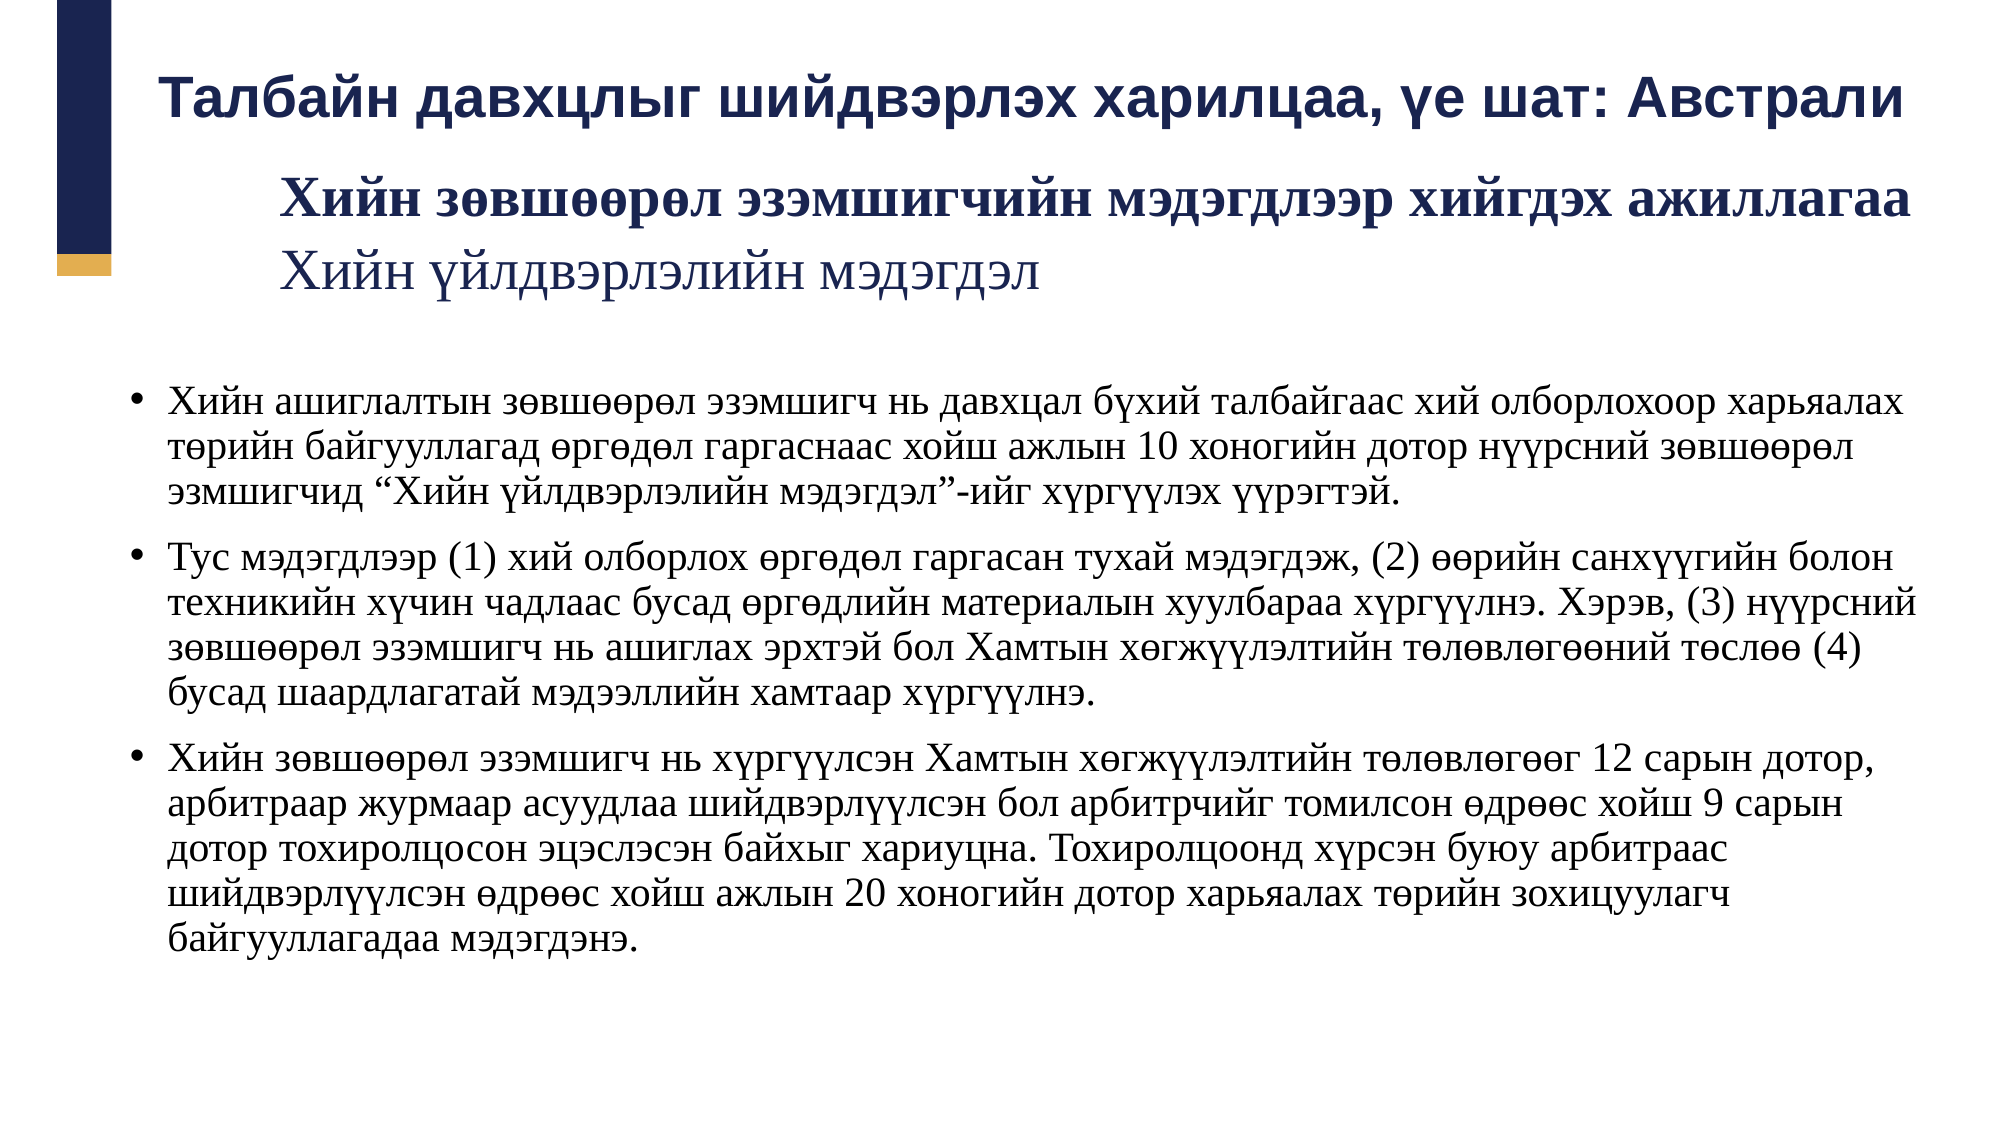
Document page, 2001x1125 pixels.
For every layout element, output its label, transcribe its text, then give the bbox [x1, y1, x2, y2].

list Хийн зөвшөөрөл эзэмшигчийн мэдэгдлээр хийгдэх ажиллагаа Хийн үйлдвэрлэлийн мэдэгдэл Хийн ашиглалтын зөвшөөрөл эзэмшигч нь давхцал бүхий талбайгаас хий олборлохоор харьяалах төрийн байгууллагад өргөдөл гаргаснаас хойш ажлын 10 хоногийн дотор нүүрсний зөвшөөрөл эзмшигчид “Хийн үйлдвэрлэлийн мэдэгдэл”-ийг хүргүүлэх үүрэгтэй. Тус мэдэгдлээр (1) хий олборлох өргөдөл гаргасан тухай мэдэгдэж, (2) өөрийн санхүүгийн болон техникийн хүчин чадлаас бусад өргөдлийн материалын хуулбараа хүргүүлнэ. Хэрэв, (3) нүүрсний зөвшөөрөл эзэмшигч нь ашиглах эрхтэй бол Хамтын хөгжүүлэлтийн төлөвлөгөөний төслөө (4) бусад шаардлагатай мэдээллийн хамтаар хүргүүлнэ. Хийн зөвшөөрөл эзэмшигч нь хүргүүлсэн Хамтын хөгжүүлэлтийн төлөвлөгөөг 12 сарын дотор, арбитраар журмаар асуудлаа шийдвэрлүүлсэн бол арбитрчийг томилсон өдрөөс хойш 9 сарын дотор тохиролцосон эцэслэсэн байхыг хариуцна. Тохиролцоонд хүрсэн буюу арбитраас шийдвэрлүүлсэн өдрөөс хойш ажлын 20 хоногийн дотор харьяалах төрийн зохицуулагч байгууллагадаа мэдэгдэнэ. [114, 158, 1950, 279]
text_box Талбайн давхцлыг шийдвэрлэх харилцаа, үе шат: Австрали [143, 52, 1922, 137]
